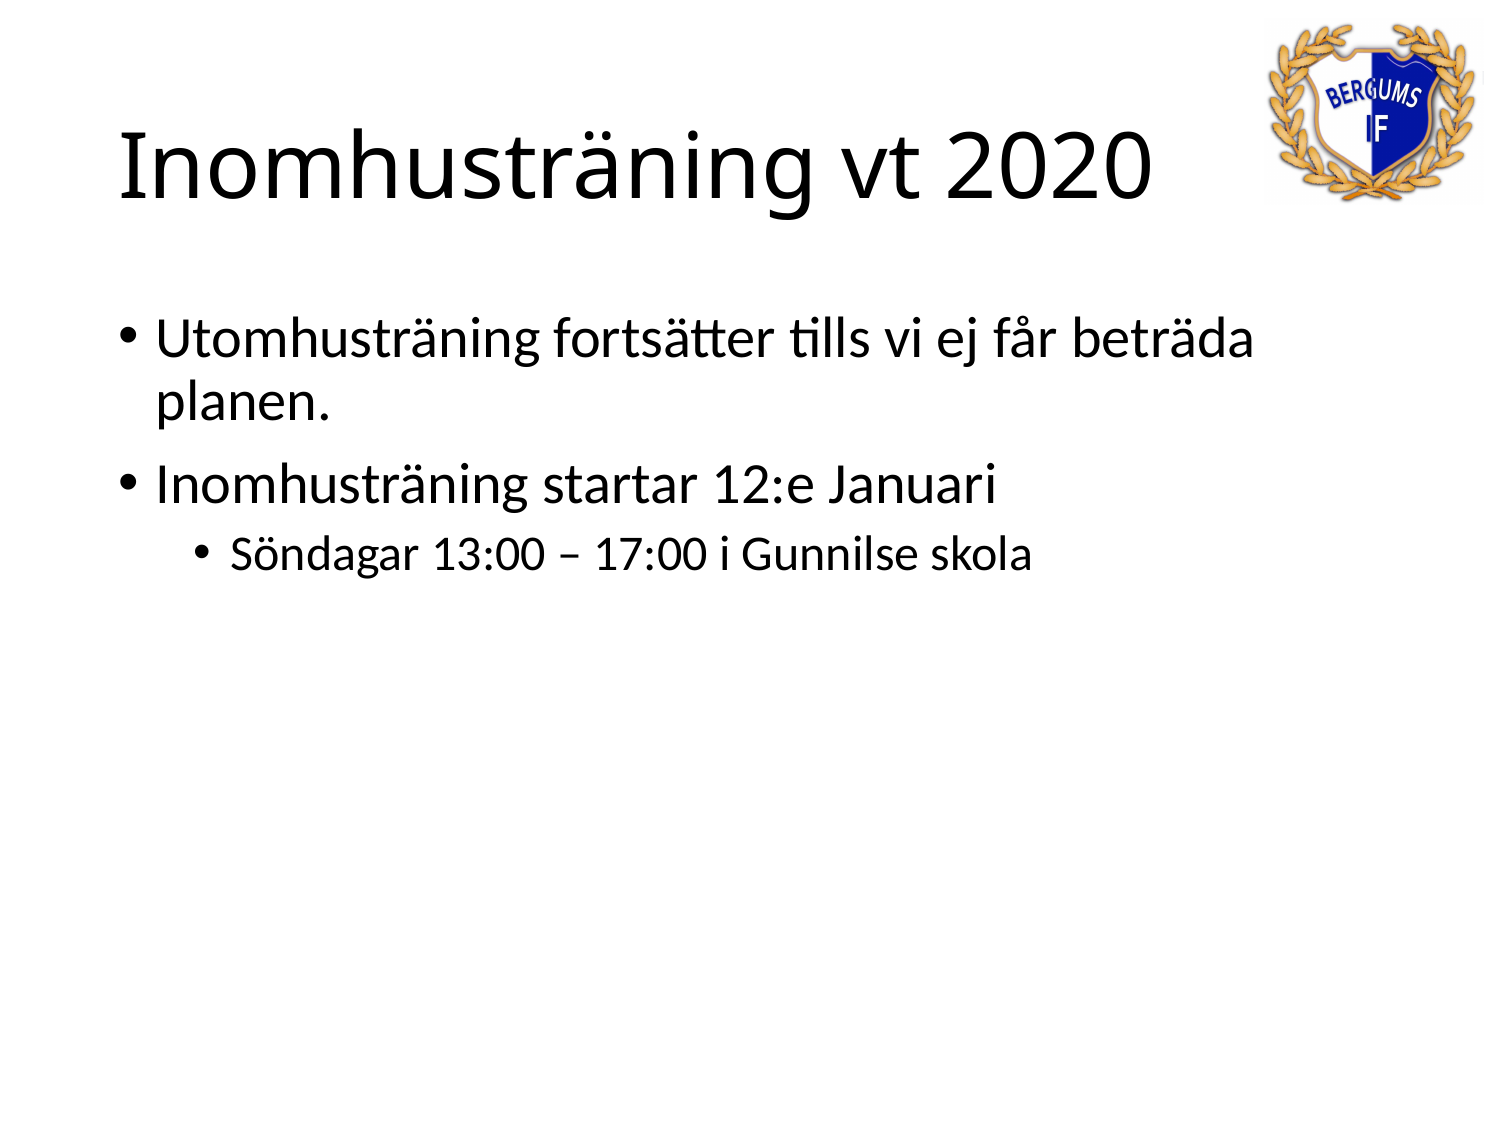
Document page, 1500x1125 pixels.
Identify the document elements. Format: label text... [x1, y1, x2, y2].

picture [1264, 18, 1484, 205]
title Inomhusträning vt 2020 [103, 59, 1397, 278]
list Utomhusträning fortsätter tills vi ej får beträda planen. Inomhusträning startar 12:e Januari Söndagar 13:00 – 17:00 i Gunnilse skola [103, 299, 1397, 1014]
